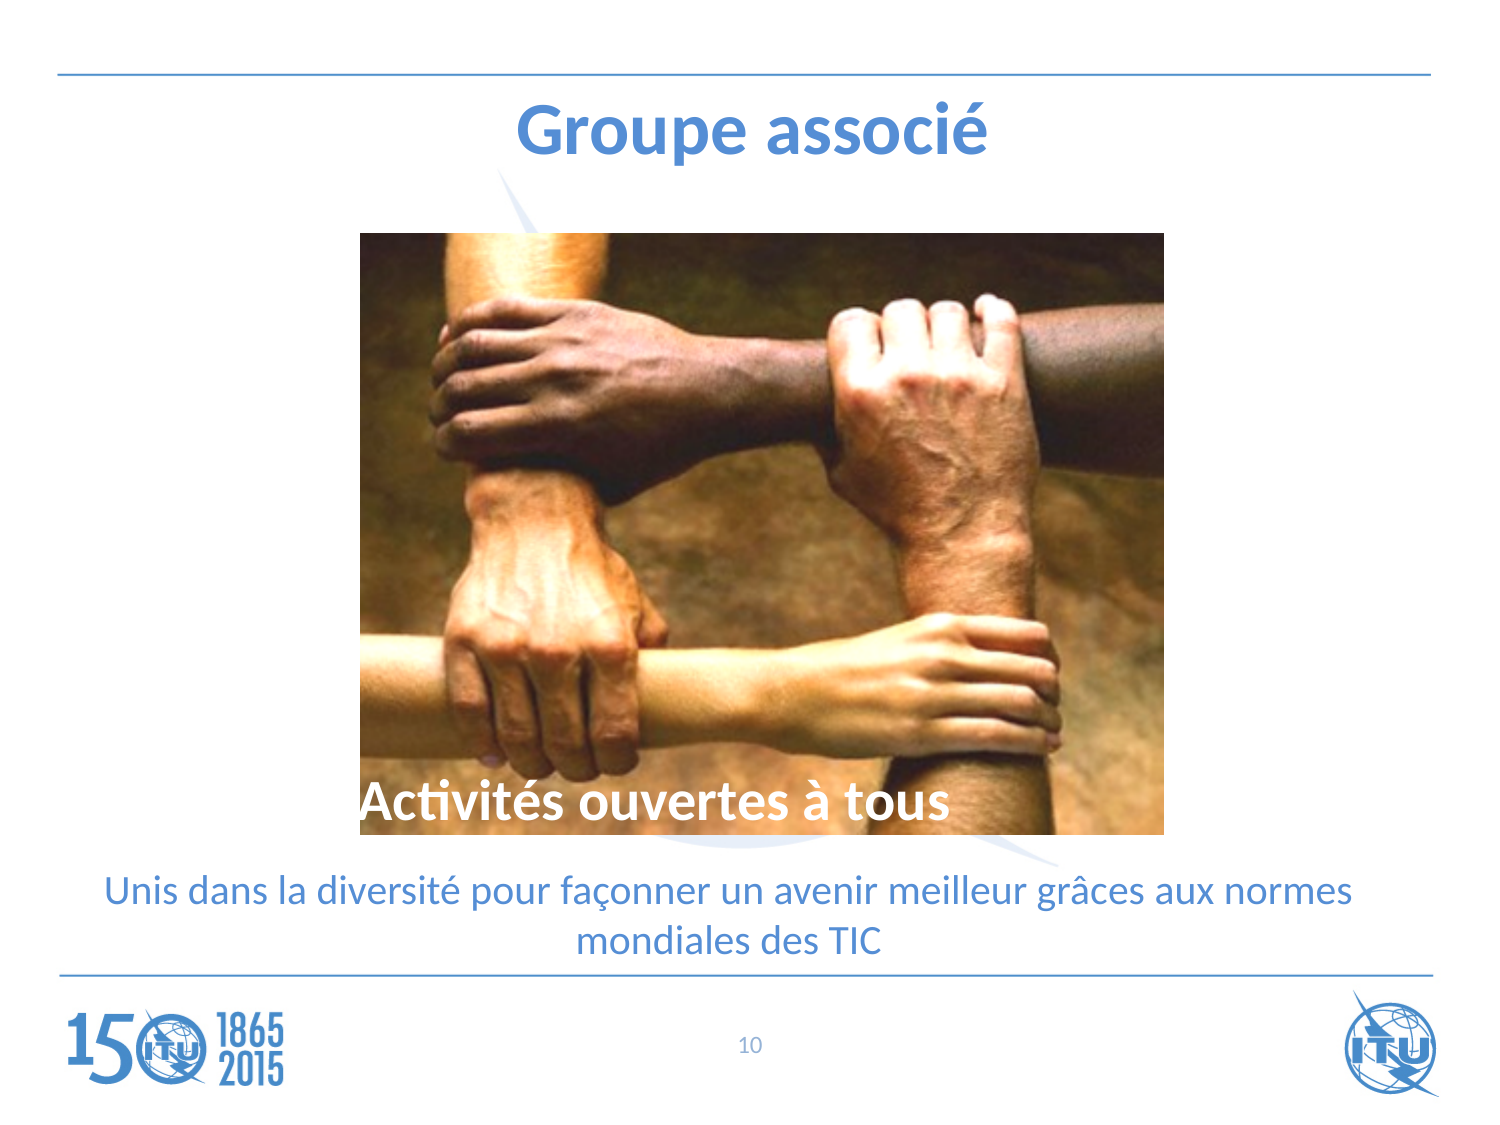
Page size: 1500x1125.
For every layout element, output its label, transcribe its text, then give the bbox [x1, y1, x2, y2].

text_box Activités ouvertes à tous [335, 754, 986, 849]
title Groupe associé [371, 76, 1152, 173]
picture [0, 0, 1500, 1125]
slide_number 10 [575, 1013, 925, 1074]
list Unis dans la diversité pour façonner un avenir meilleur grâces aux normes mondiales des TIC [18, 855, 1440, 959]
